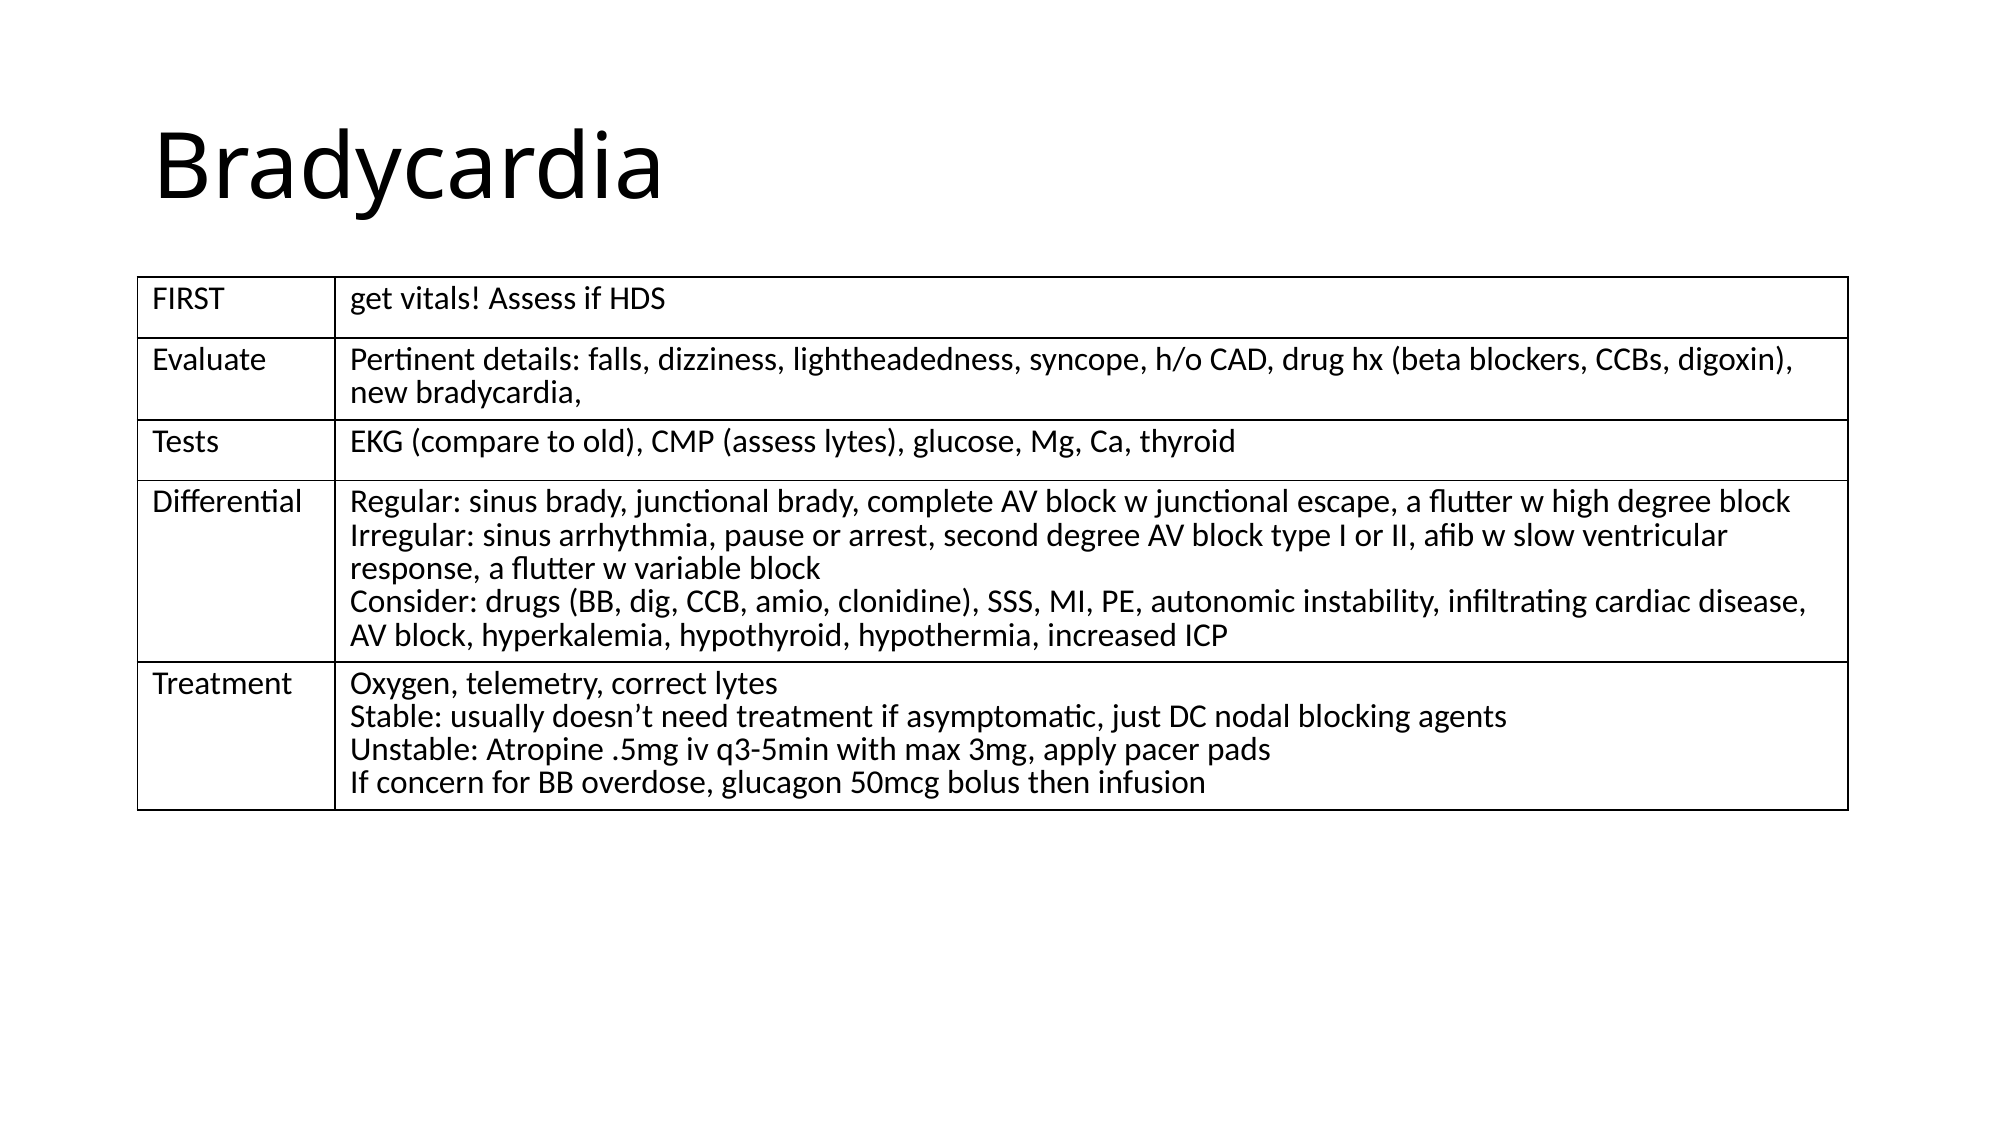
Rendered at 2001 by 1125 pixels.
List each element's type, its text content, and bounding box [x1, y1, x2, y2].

table_header get vitals! Assess if HDS [336, 278, 1847, 337]
table_cell Evaluate [138, 339, 334, 419]
title Bradycardia [137, 59, 1863, 278]
table_cell Pertinent details: falls, dizziness, lightheadedness, syncope, h/o CAD, drug hx (beta blockers, CCBs, digoxin), new bradycardia, [336, 339, 1847, 419]
table_cell EKG (compare to old), CMP (assess lytes), glucose, Mg, Ca, thyroid [336, 421, 1847, 480]
table_cell Tests [138, 421, 334, 480]
table_cell Regular: sinus brady, junctional brady, complete AV block w junctional escape, a flutter w high degree block Irregular: sinus arrhythmia, pause or arrest, second degree AV block type I or II, afib w slow ventricular response, a flutter w variable block Consider: drugs (BB, dig, CCB, amio, clonidine), SSS, MI, PE, autonomic instability, infiltrating cardiac disease, AV block, hyperkalemia, hypothyroid, hypothermia, increased ICP [336, 481, 1847, 661]
table_cell Differential [138, 481, 334, 661]
table_cell Oxygen, telemetry, correct lytes Stable: usually doesn’t need treatment if asymptomatic, just DC nodal blocking agents Unstable: Atropine .5mg iv q3-5min with max 3mg, apply pacer pads If concern for BB overdose, glucagon 50mcg bolus then infusion [336, 663, 1847, 809]
table_cell Treatment [138, 663, 334, 809]
table_header FIRST [138, 278, 334, 337]
